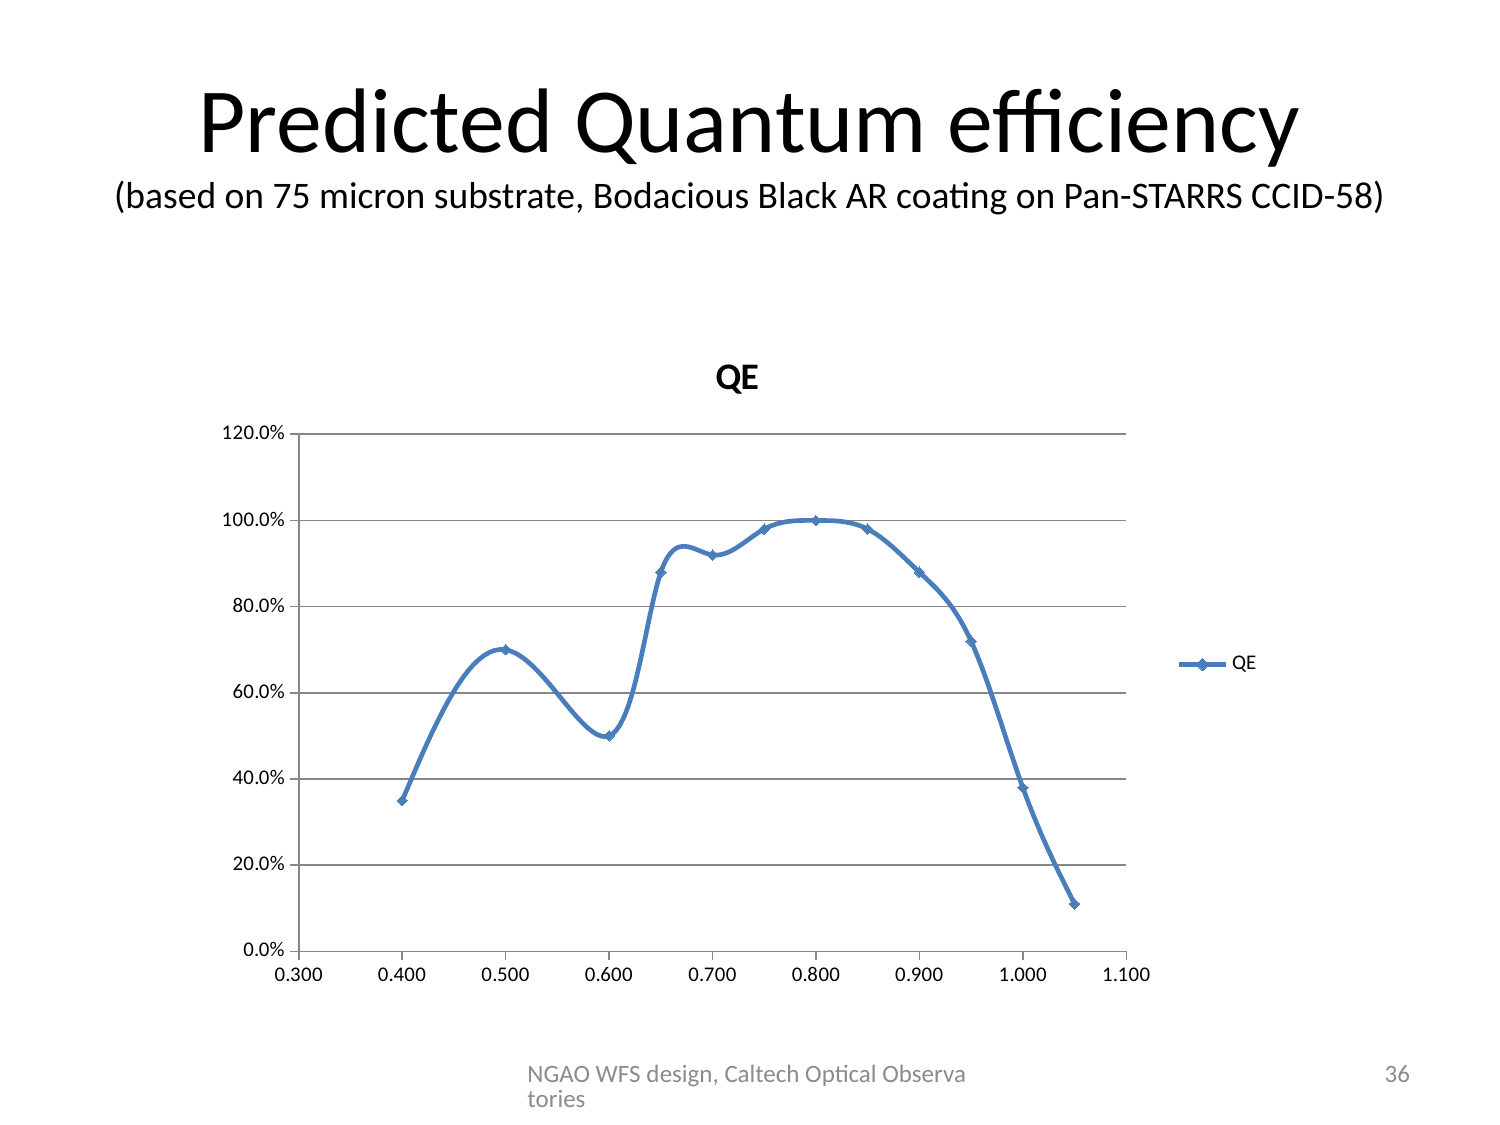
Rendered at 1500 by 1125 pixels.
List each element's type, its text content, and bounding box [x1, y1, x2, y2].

footer NGAO WFS design, Caltech Optical Observatories [512, 1042, 988, 1103]
slide_number 36 [1074, 1042, 1425, 1103]
title Predicted Quantum efficiency (based on 75 micron substrate, Bodacious Black AR coating on Pan-STARRS CCID-58) [75, 45, 1425, 233]
chart [199, 328, 1276, 1001]
